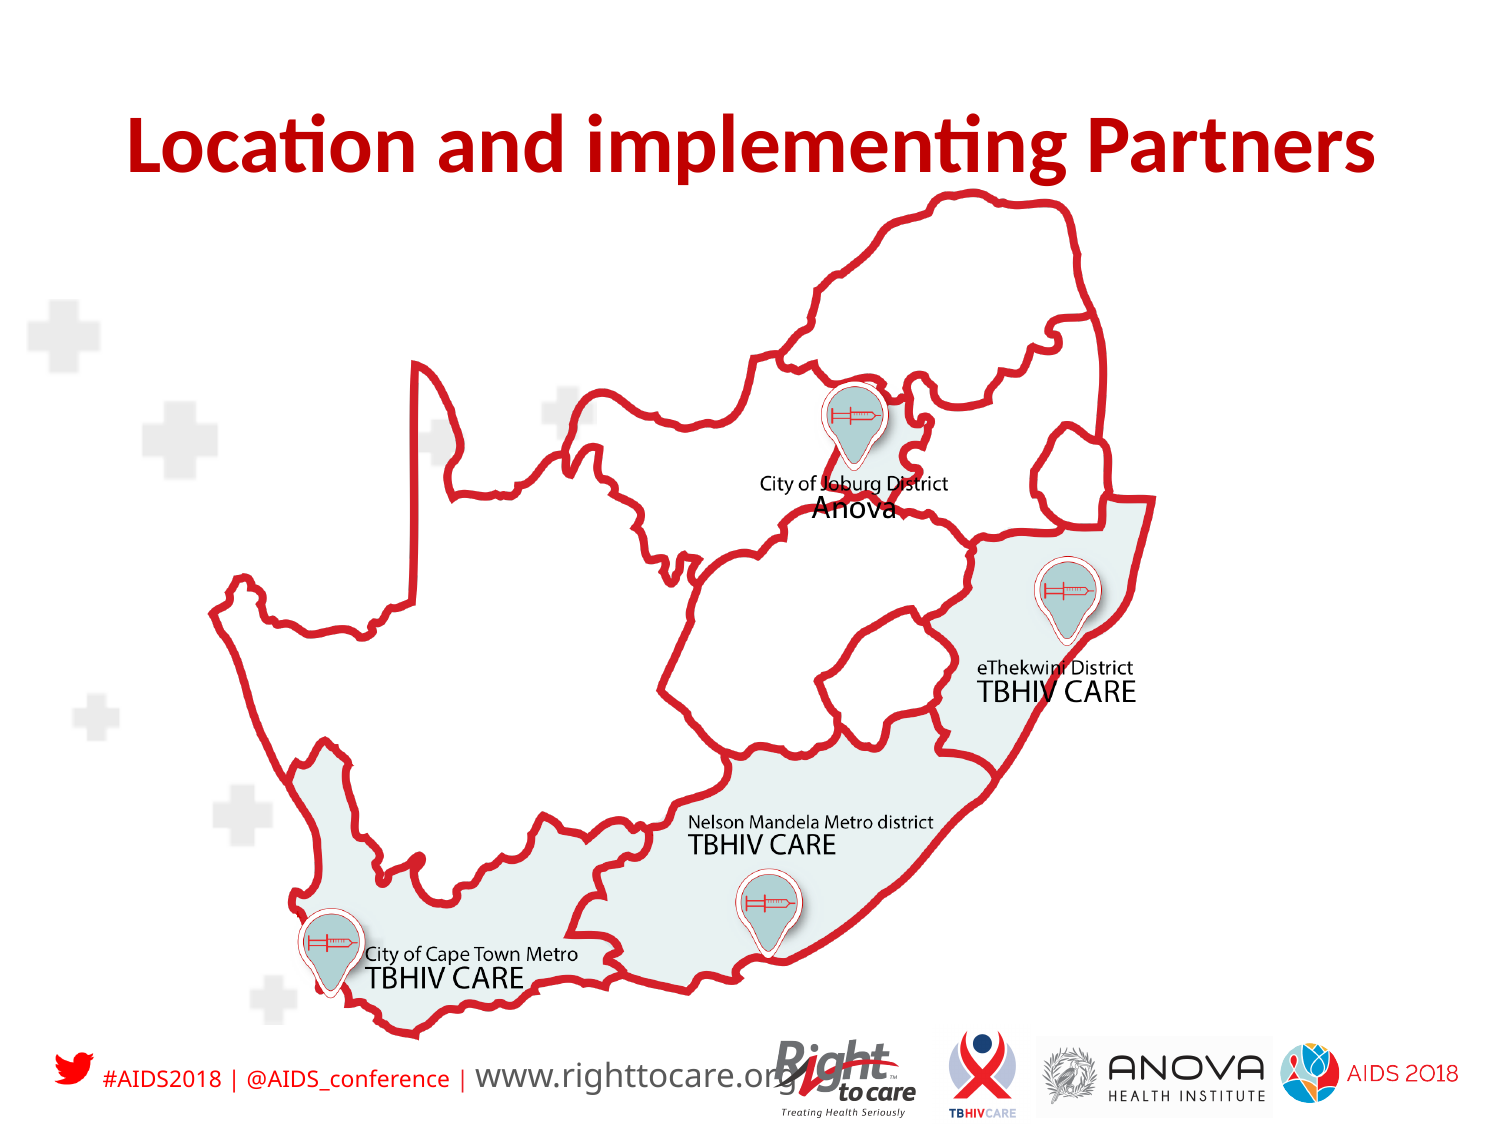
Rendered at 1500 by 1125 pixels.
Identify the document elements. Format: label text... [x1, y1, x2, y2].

picture [180, 88, 1178, 1078]
title Location and implementing Partners [56, 45, 1448, 233]
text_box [771, 1024, 1274, 1124]
picture [51, 1045, 97, 1091]
picture [1280, 1043, 1458, 1103]
